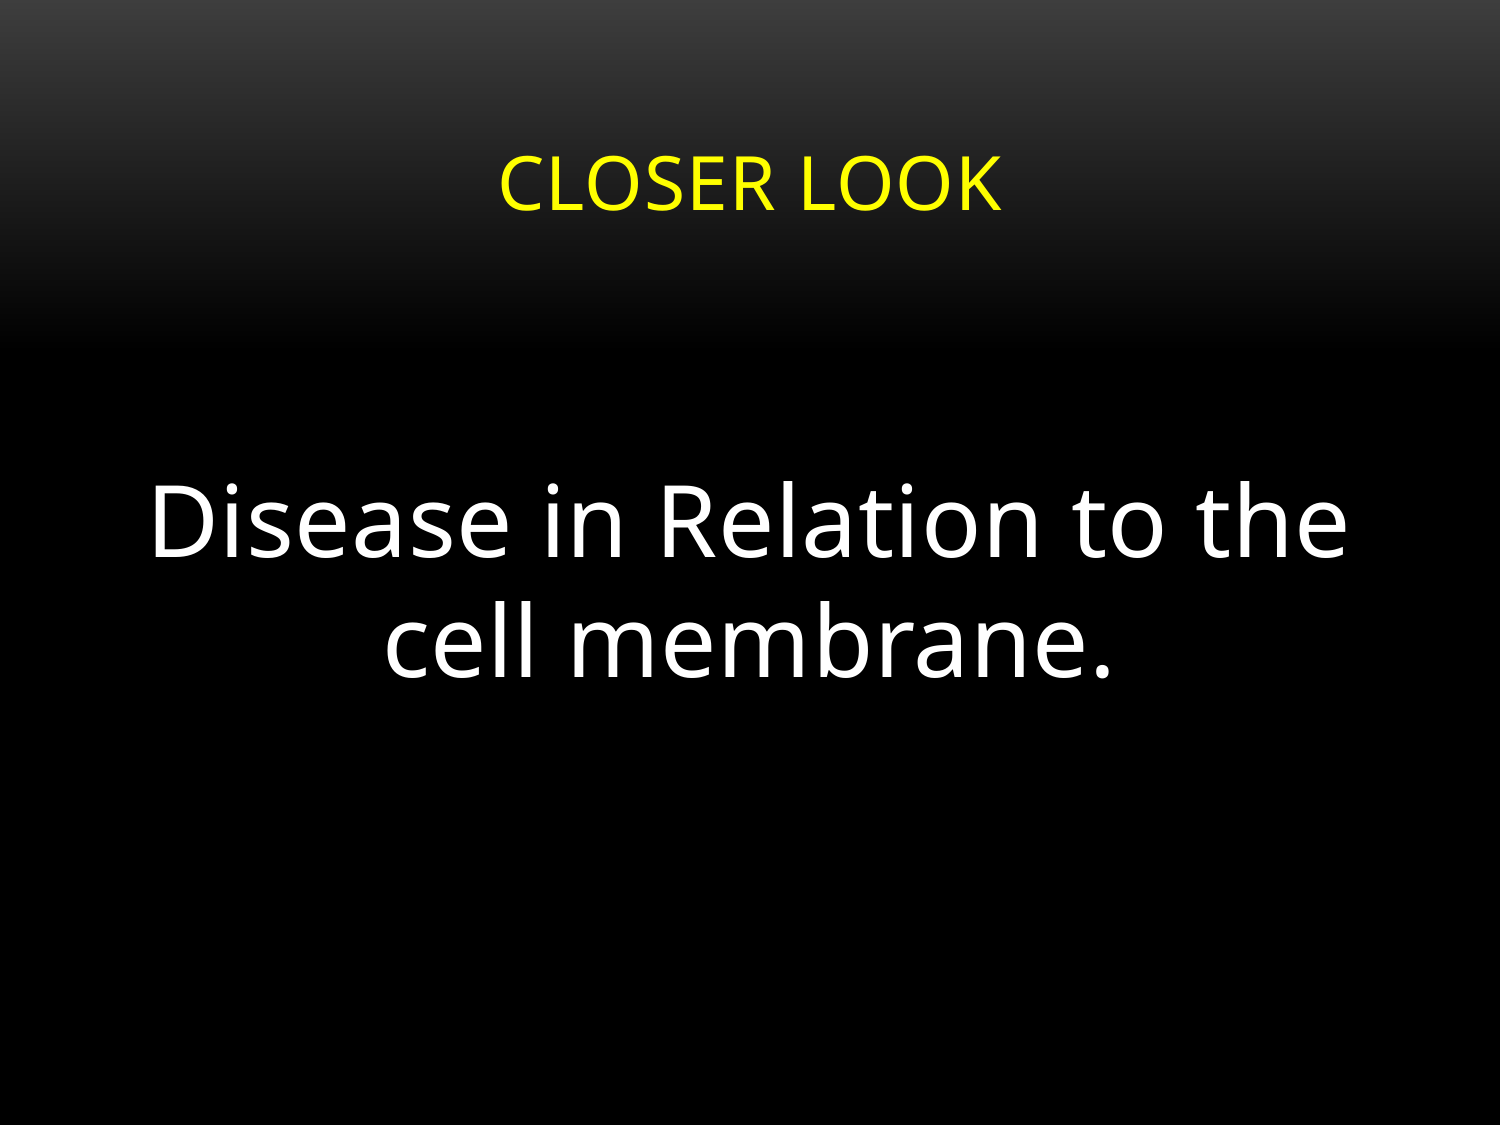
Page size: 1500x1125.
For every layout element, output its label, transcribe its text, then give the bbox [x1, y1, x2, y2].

title closer look [99, 45, 1400, 233]
list Disease in Relation to the cell membrane. [99, 450, 1400, 875]
